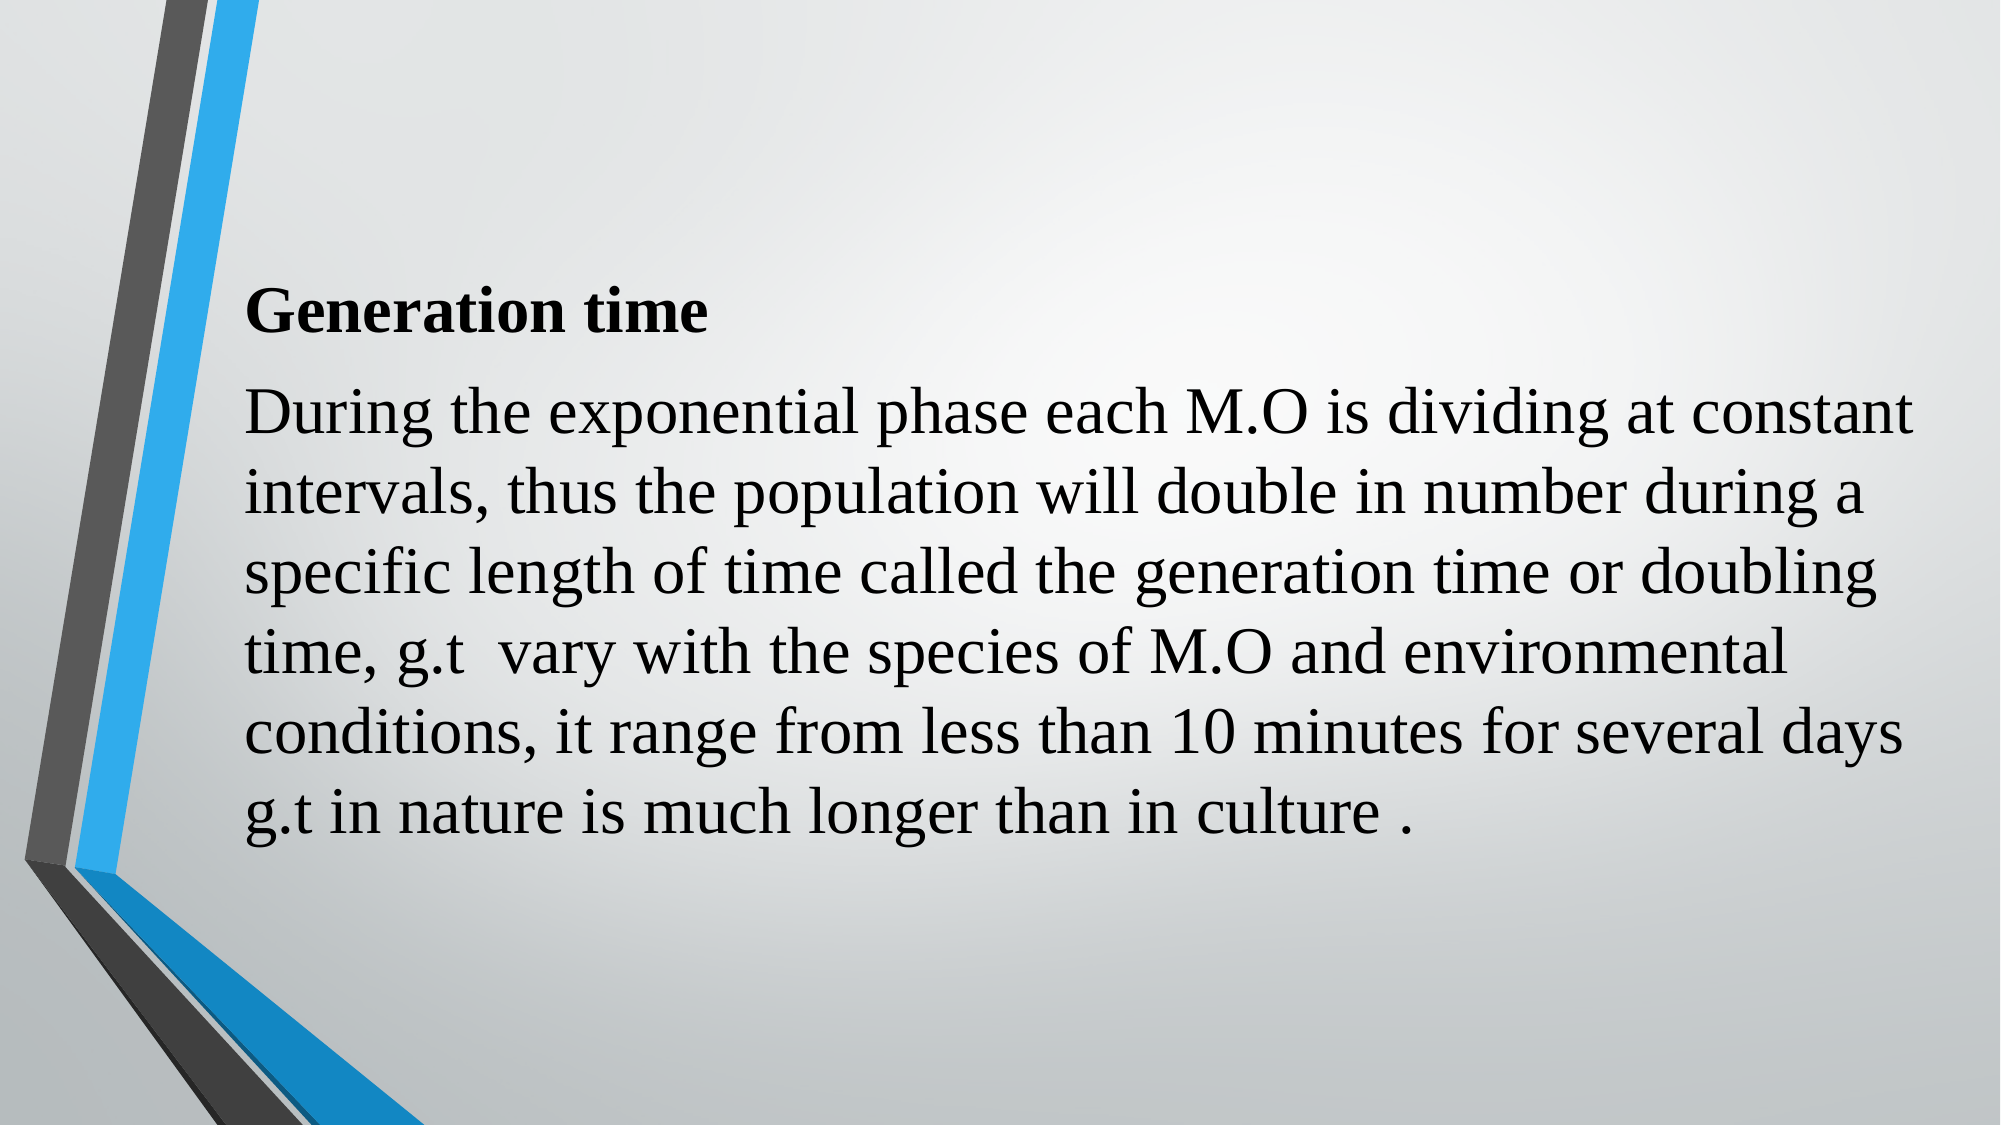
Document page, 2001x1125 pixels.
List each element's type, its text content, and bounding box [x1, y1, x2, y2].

text_box Generation time During the exponential phase each M.O is dividing at constant intervals, thus the population will double in number during a specific length of time called the generation time or doubling time, g.t vary with the species of M.O and environmental conditions, it range from less than 10 minutes for several days g.t in nature is much longer than in culture . [229, 246, 2000, 854]
